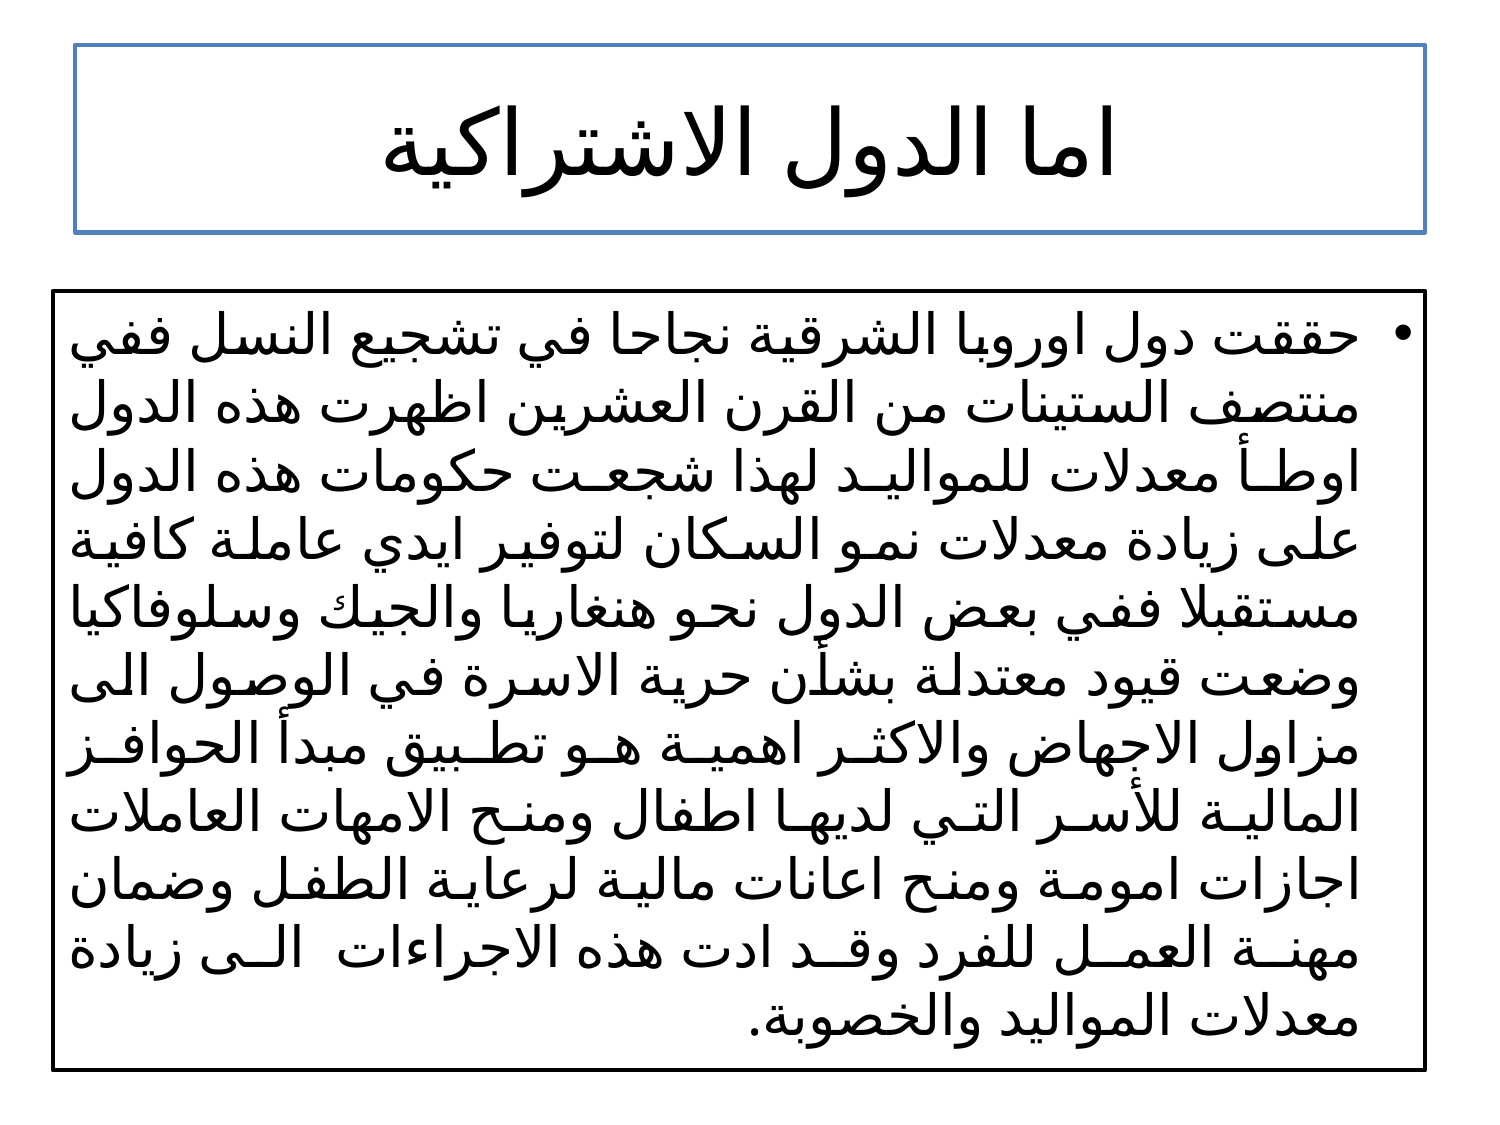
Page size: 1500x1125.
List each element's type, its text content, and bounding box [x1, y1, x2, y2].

title اما الدول الاشتراكية [73, 43, 1427, 235]
list حققت دول اوروبا الشرقية نجاحا في تشجيع النسل ففي منتصف الستينات من القرن العشرين اظهرت هذه الدول اوطأ معدلات للمواليد لهذا شجعت حكومات هذه الدول على زيادة معدلات نمو السكان لتوفير ايدي عاملة كافية مستقبلا ففي بعض الدول نحو هنغاريا والجيك وسلوفاكيا وضعت قيود معتدلة بشأن حرية الاسرة في الوصول الى مزاول الاجهاض والاكثر اهمية هو تطبيق مبدأ الحوافز المالية للأسر التي لديها اطفال ومنح الامهات العاملات اجازات امومة ومنح اعانات مالية لرعاية الطفل وضمان مهنة العمل للفرد وقد ادت هذه الاجراءات الى زيادة معدلات المواليد والخصوبة. [51, 289, 1427, 1072]
